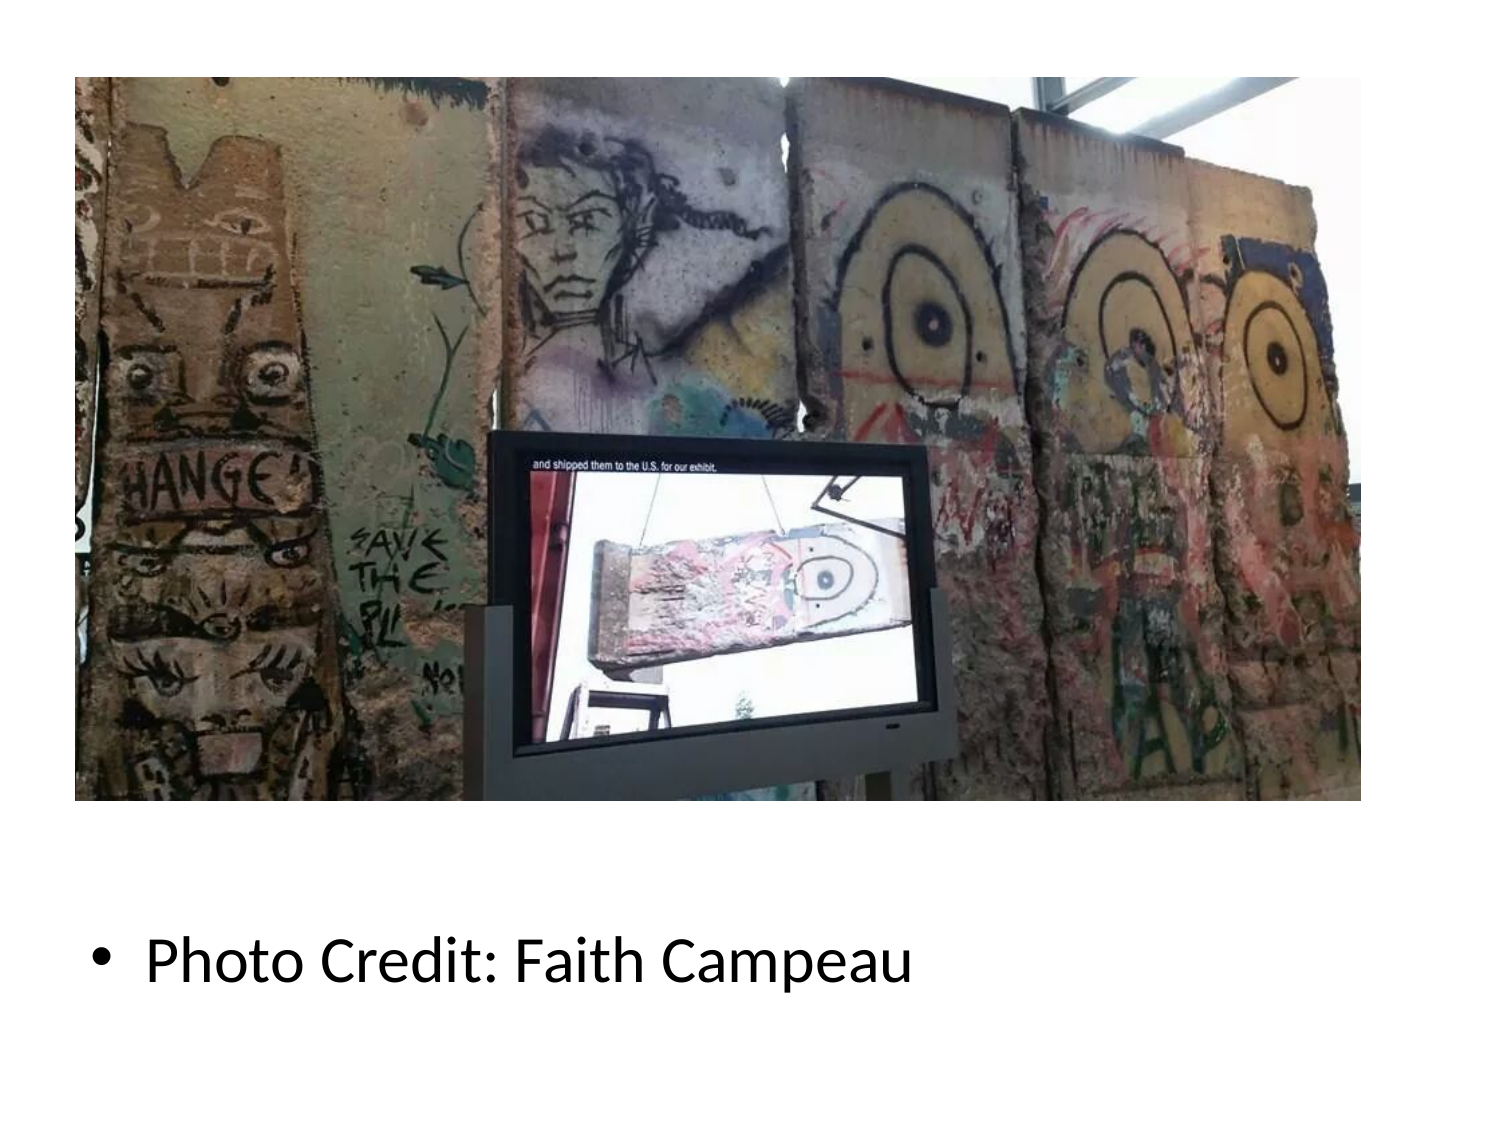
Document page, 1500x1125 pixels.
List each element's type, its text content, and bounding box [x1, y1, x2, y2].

picture [74, 77, 1361, 802]
list Photo Credit: Faith Campeau [75, 262, 1425, 1005]
